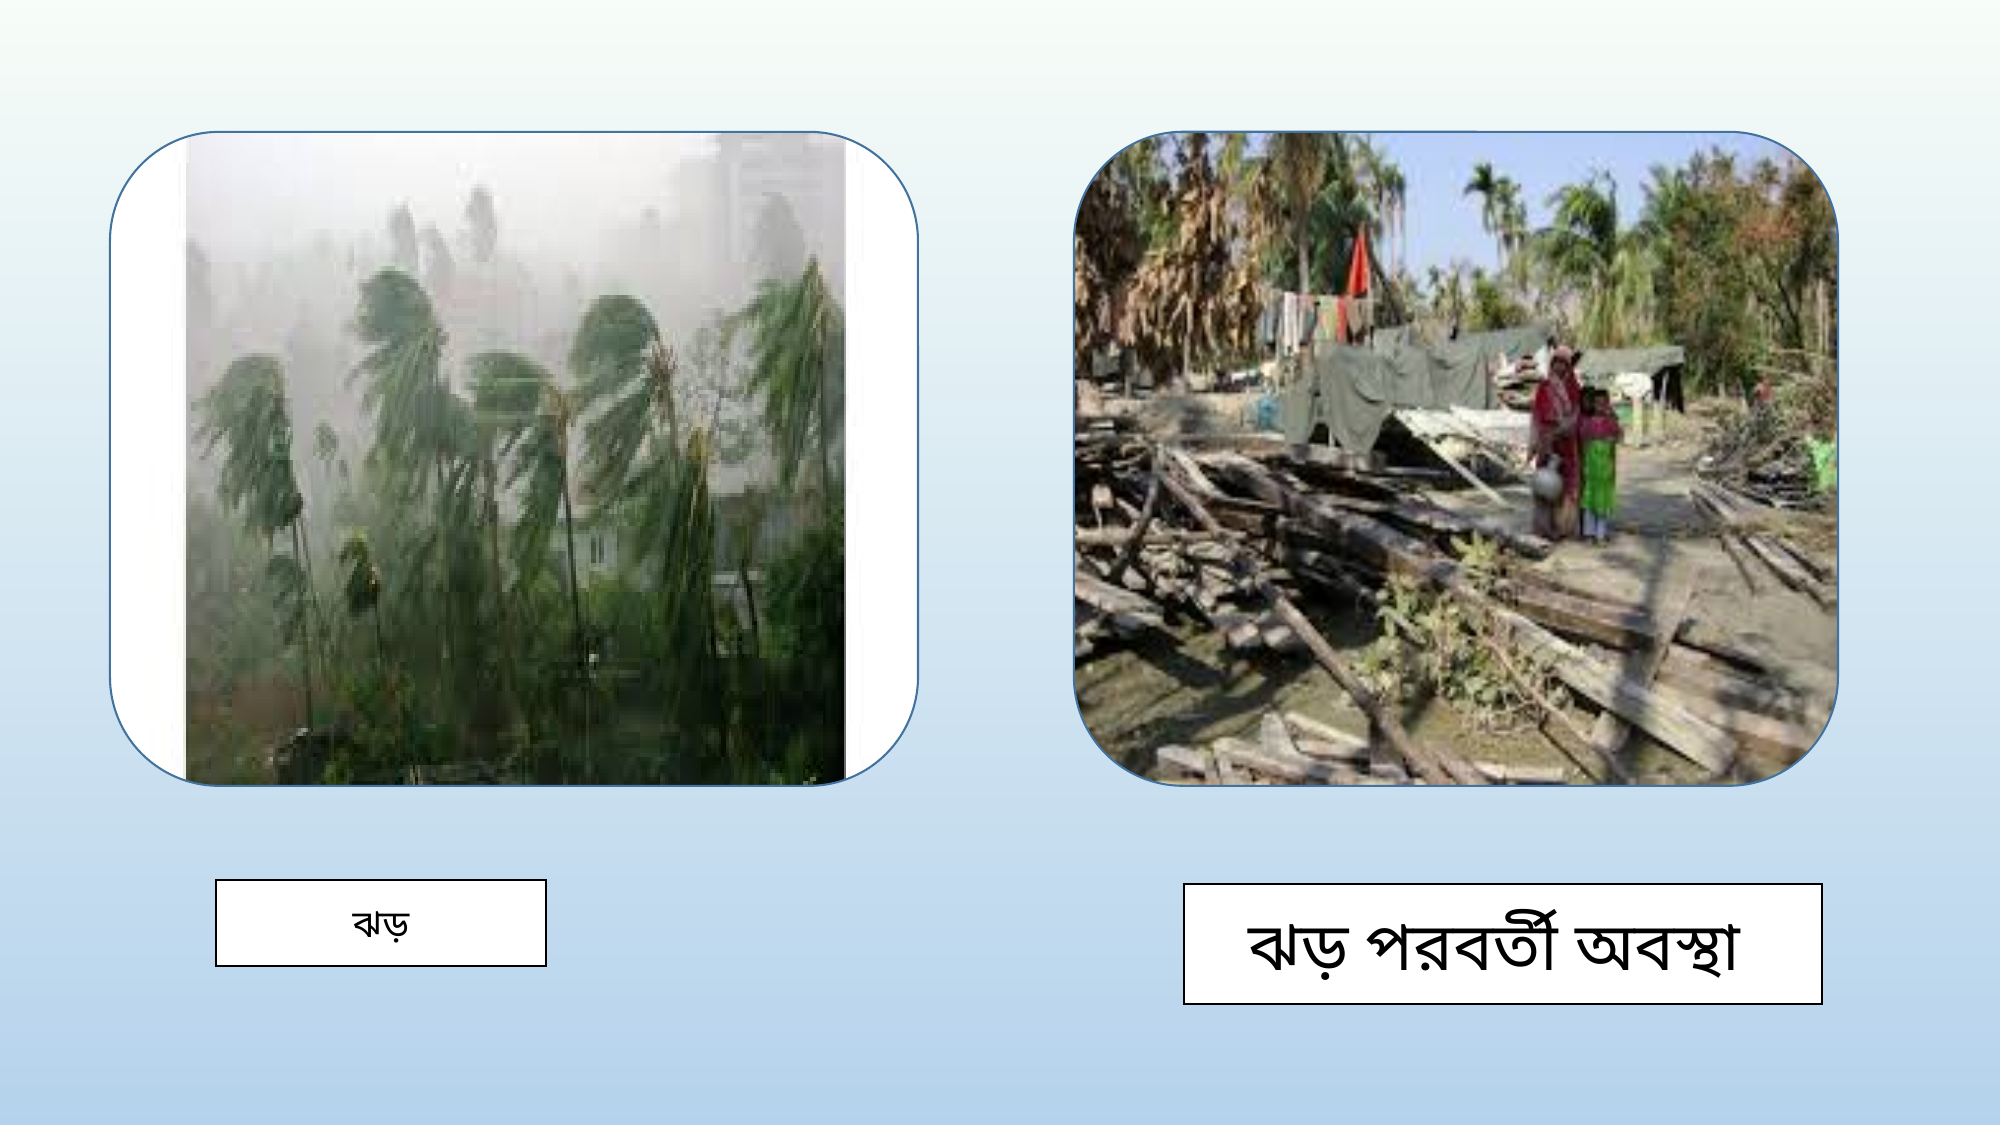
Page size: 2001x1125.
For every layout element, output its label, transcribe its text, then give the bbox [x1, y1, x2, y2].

text_box [1072, 130, 1840, 787]
text_box ঝড় [215, 879, 547, 967]
text_box [108, 130, 920, 787]
text_box ঝড় পরবর্তী অবস্থা [1183, 883, 1823, 1005]
